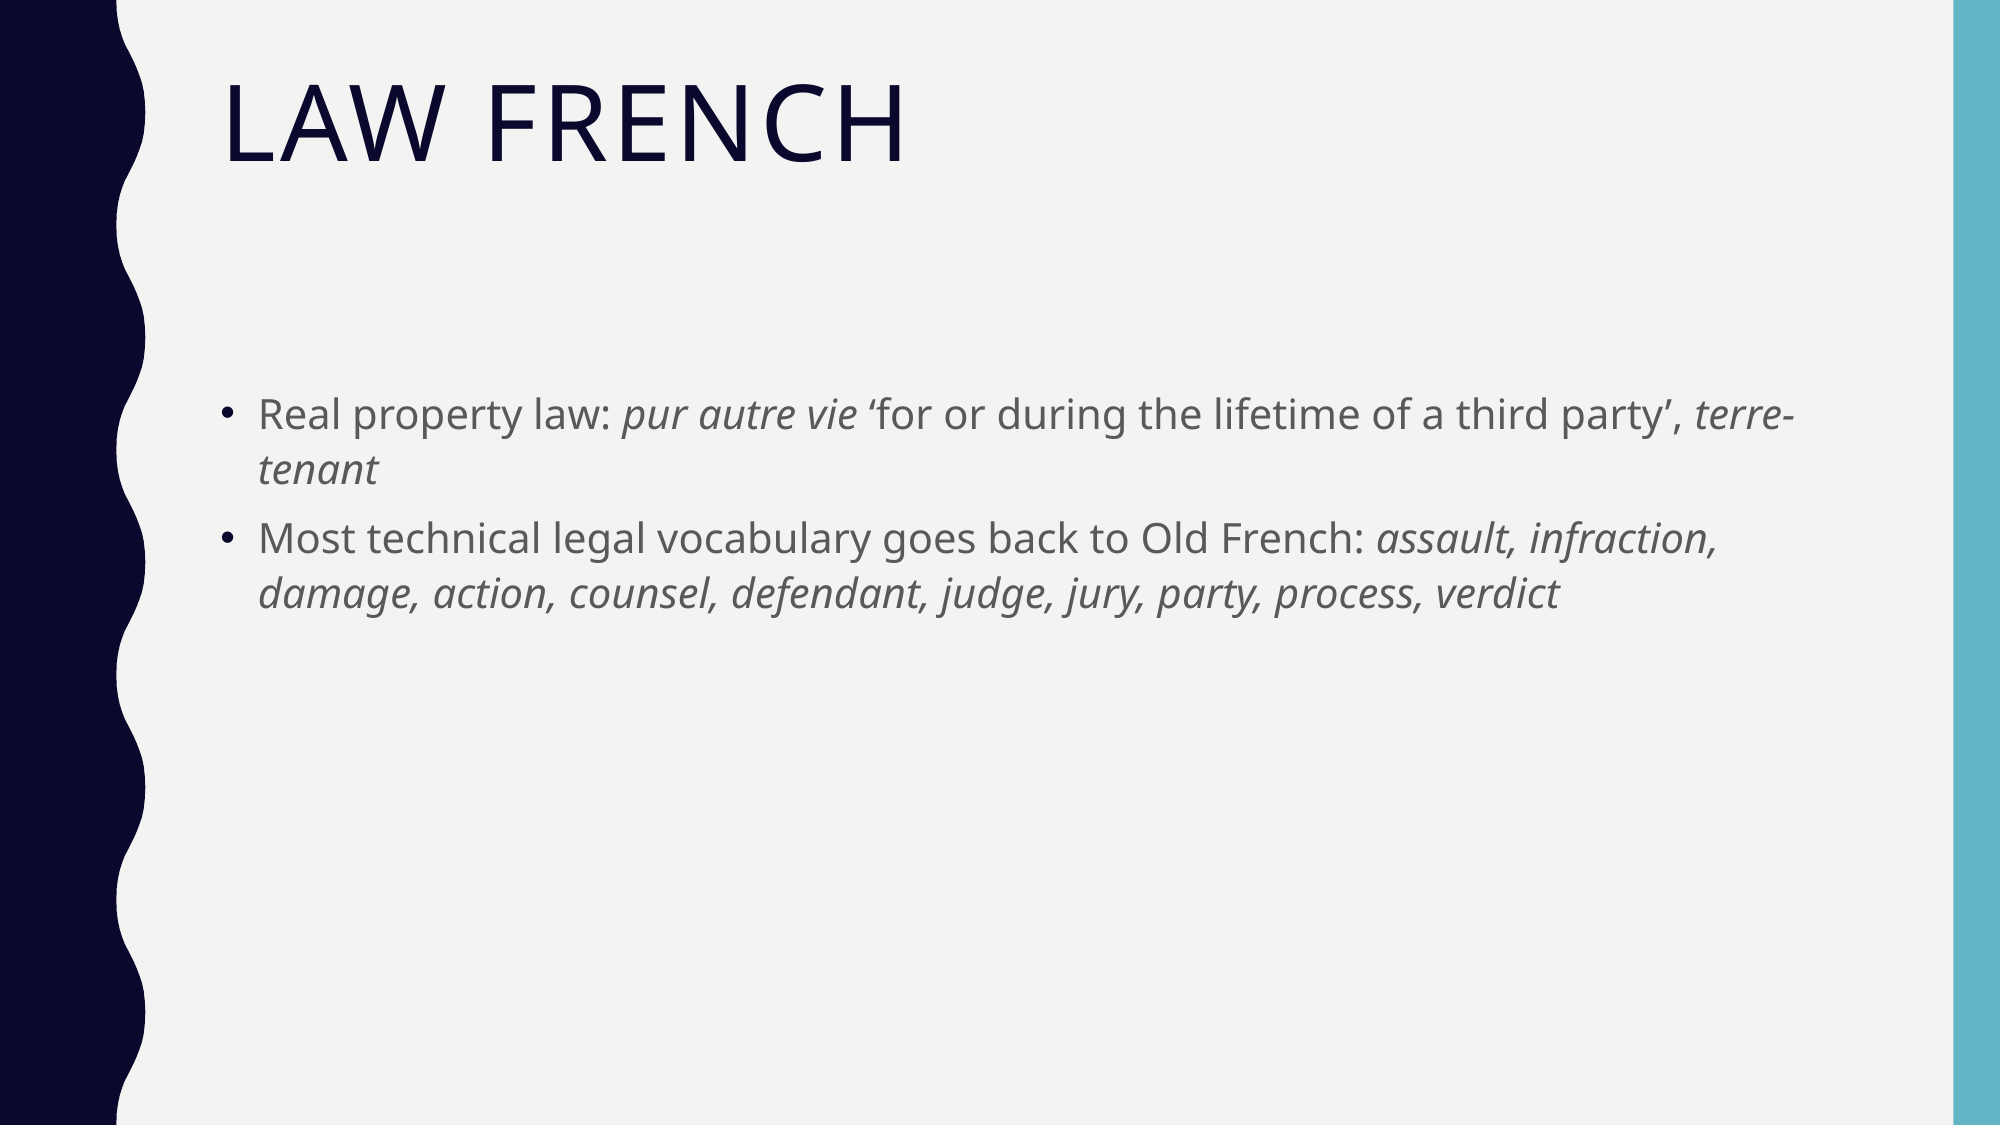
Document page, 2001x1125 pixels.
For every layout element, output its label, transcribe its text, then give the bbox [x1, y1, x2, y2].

title Law French [205, 62, 1875, 308]
list Real property law: pur autre vie ‘for or during the lifetime of a third party’, terre-tenant Most technical legal vocabulary goes back to Old French: assault, infraction, damage, action, counsel, defendant, judge, jury, party, process, verdict [205, 375, 1875, 965]
